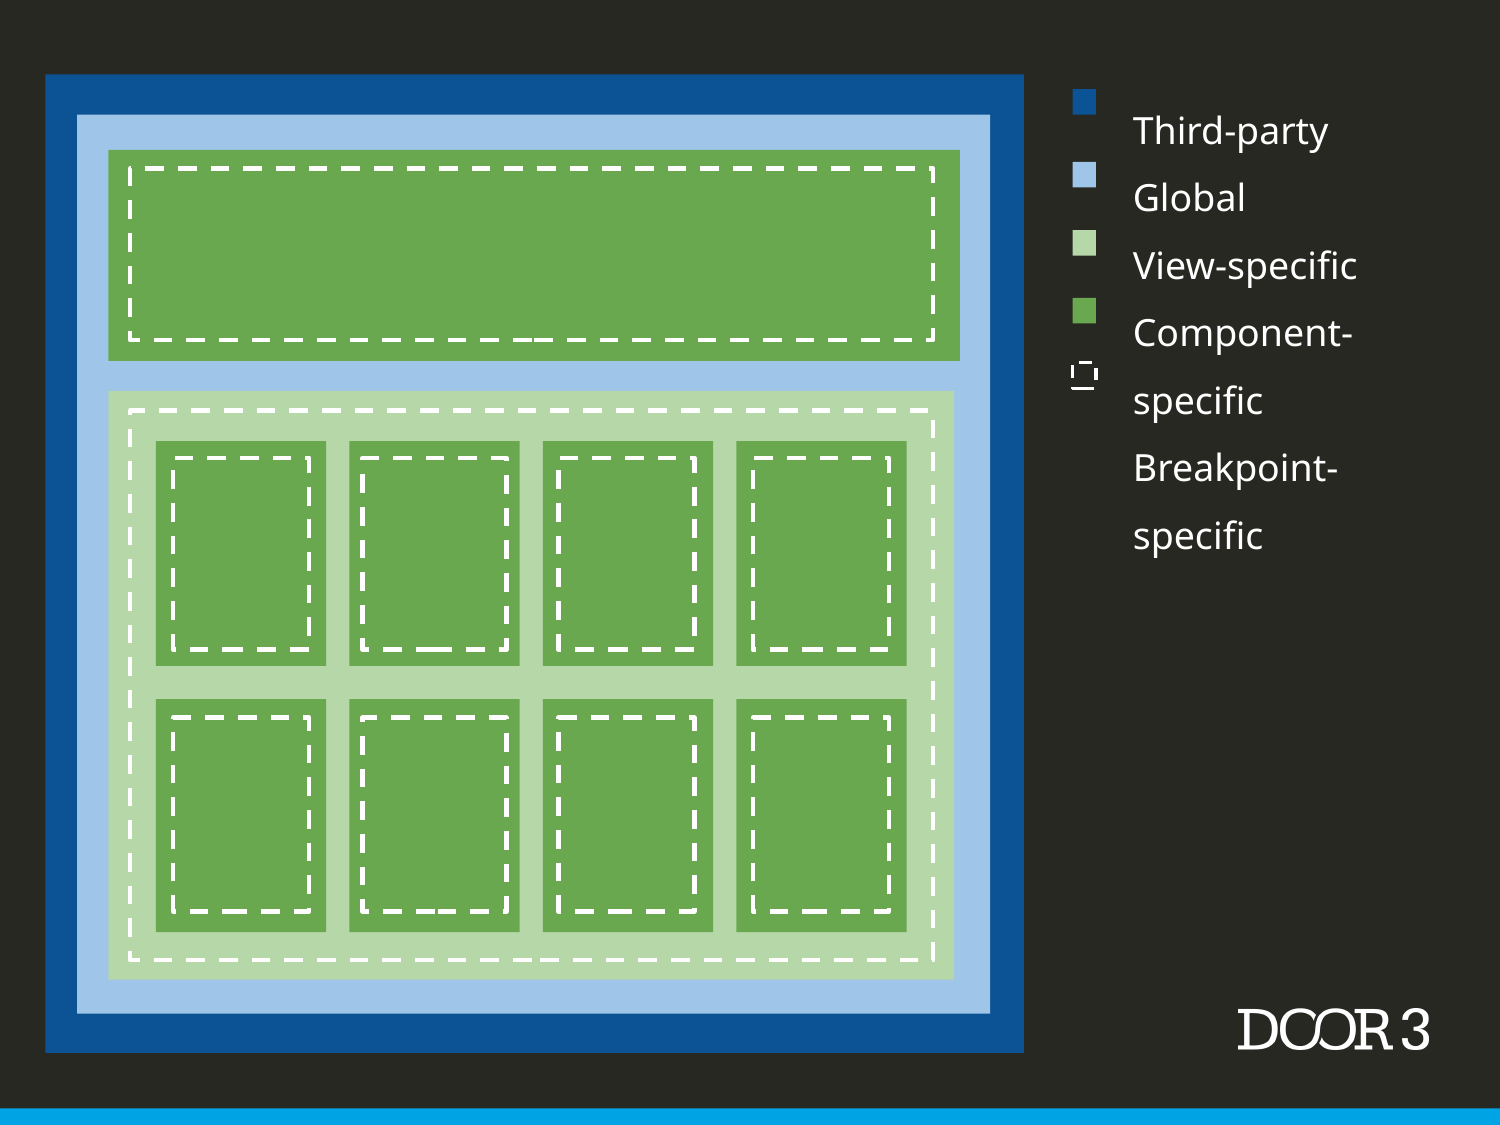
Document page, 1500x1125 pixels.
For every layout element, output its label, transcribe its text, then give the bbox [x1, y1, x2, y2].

text_box [1072, 230, 1096, 256]
picture [1238, 1008, 1429, 1050]
text_box [108, 390, 955, 980]
text_box [130, 410, 934, 961]
text_box [1072, 161, 1096, 188]
text_box [1072, 89, 1096, 115]
text_box [77, 114, 991, 1014]
text_box Third-party Global View-specific Component-specific Breakpoint-specific [1117, 69, 1470, 911]
text_box [1072, 297, 1096, 324]
text_box [1072, 362, 1096, 389]
text_box [130, 168, 934, 340]
text_box [45, 74, 1024, 1053]
text_box [108, 149, 960, 361]
